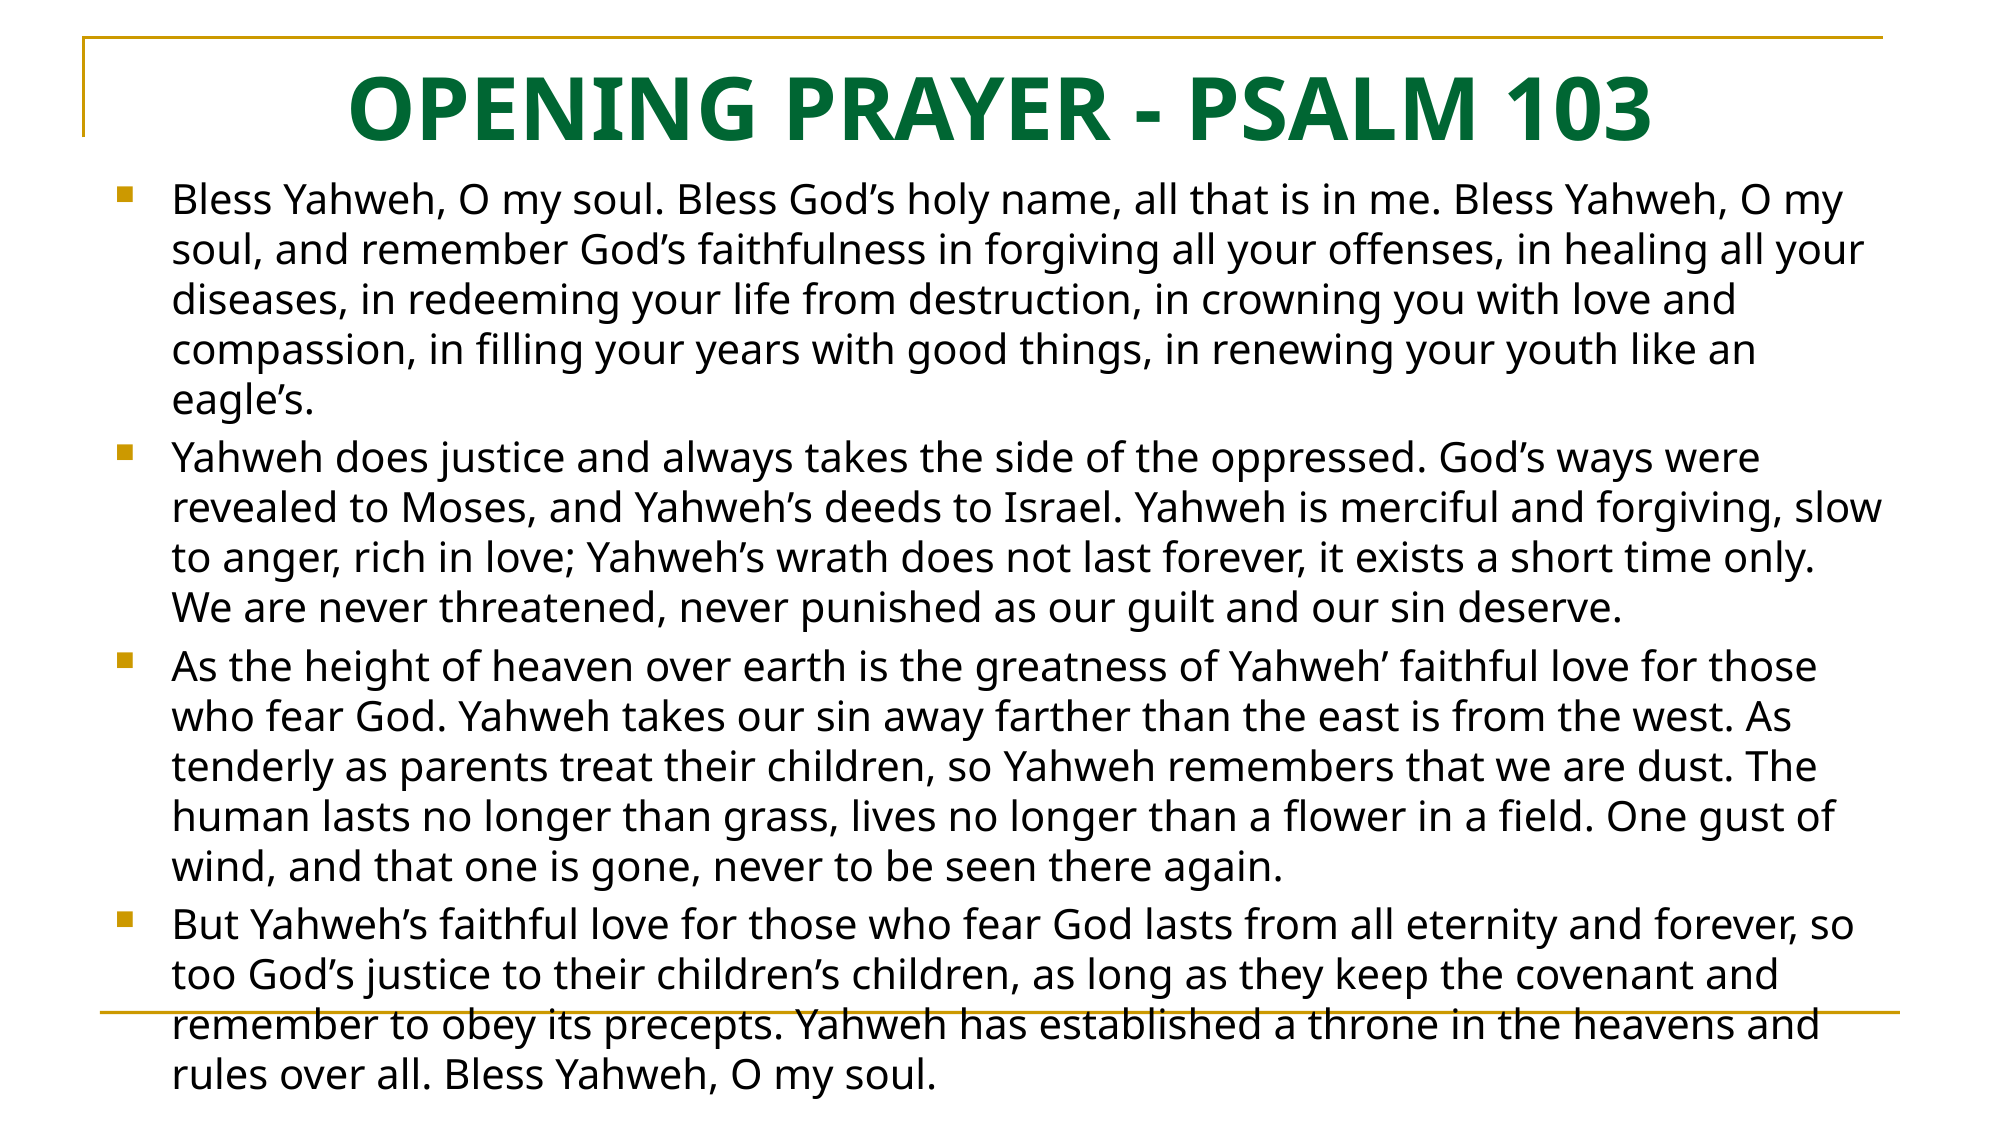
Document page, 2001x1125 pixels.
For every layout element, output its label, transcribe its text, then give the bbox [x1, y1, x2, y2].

title OPENING PRAYER - PSALM 103 [99, 45, 1900, 165]
list Bless Yahweh, O my soul. Bless God’s holy name, all that is in me. Bless Yahweh, O my soul, and remember God’s faithfulness in forgiving all your offenses, in healing all your diseases, in redeeming your life from destruction, in crowning you with love and compassion, in filling your years with good things, in renewing your youth like an eagle’s. Yahweh does justice and always takes the side of the oppressed. God’s ways were revealed to Moses, and Yahweh’s deeds to Israel. Yahweh is merciful and forgiving, slow to anger, rich in love; Yahweh’s wrath does not last forever, it exists a short time only. We are never threatened, never punished as our guilt and our sin deserve. As the height of heaven over earth is the greatness of Yahweh’ faithful love for those who fear God. Yahweh takes our sin away farther than the east is from the west. As tenderly as parents treat their children, so Yahweh remembers that we are dust. The human lasts no longer than grass, lives no longer than a flower in a field. One gust of wind, and that one is gone, never to be seen there again. But Yahweh’s faithful love for those who fear God lasts from all eternity and forever, so too God’s justice to their children’s children, as long as they keep the covenant and remember to obey its precepts. Yahweh has established a throne in the heavens and rules over all. Bless Yahweh, O my soul. [99, 165, 1900, 1006]
